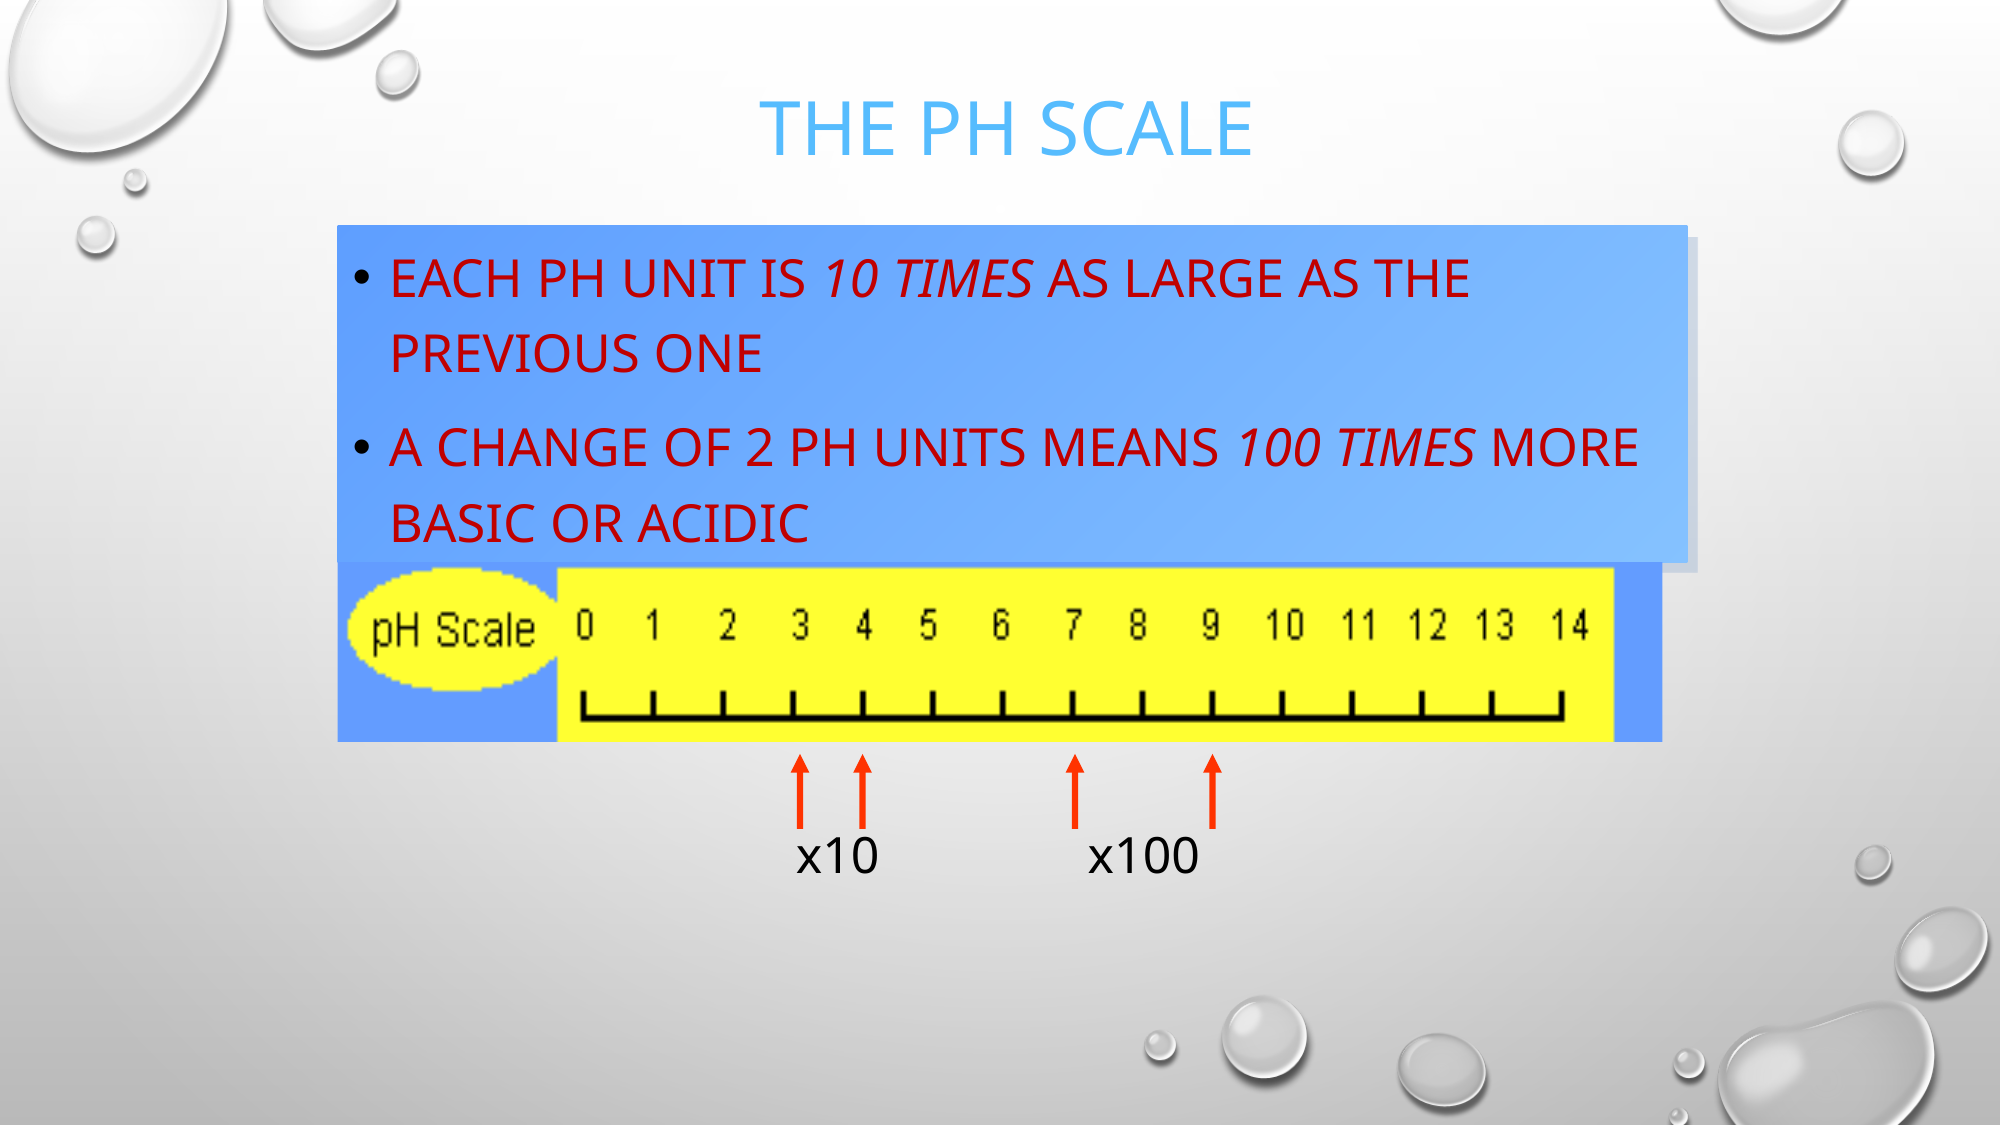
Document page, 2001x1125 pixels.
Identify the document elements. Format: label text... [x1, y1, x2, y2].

list Each pH unit is 10 times as large as the previous one A change of 2 pH units means 100 times more basic or acidic [337, 224, 1688, 563]
title The pH Scale [157, 0, 1858, 262]
picture [0, 0, 2000, 1125]
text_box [337, 562, 1663, 892]
